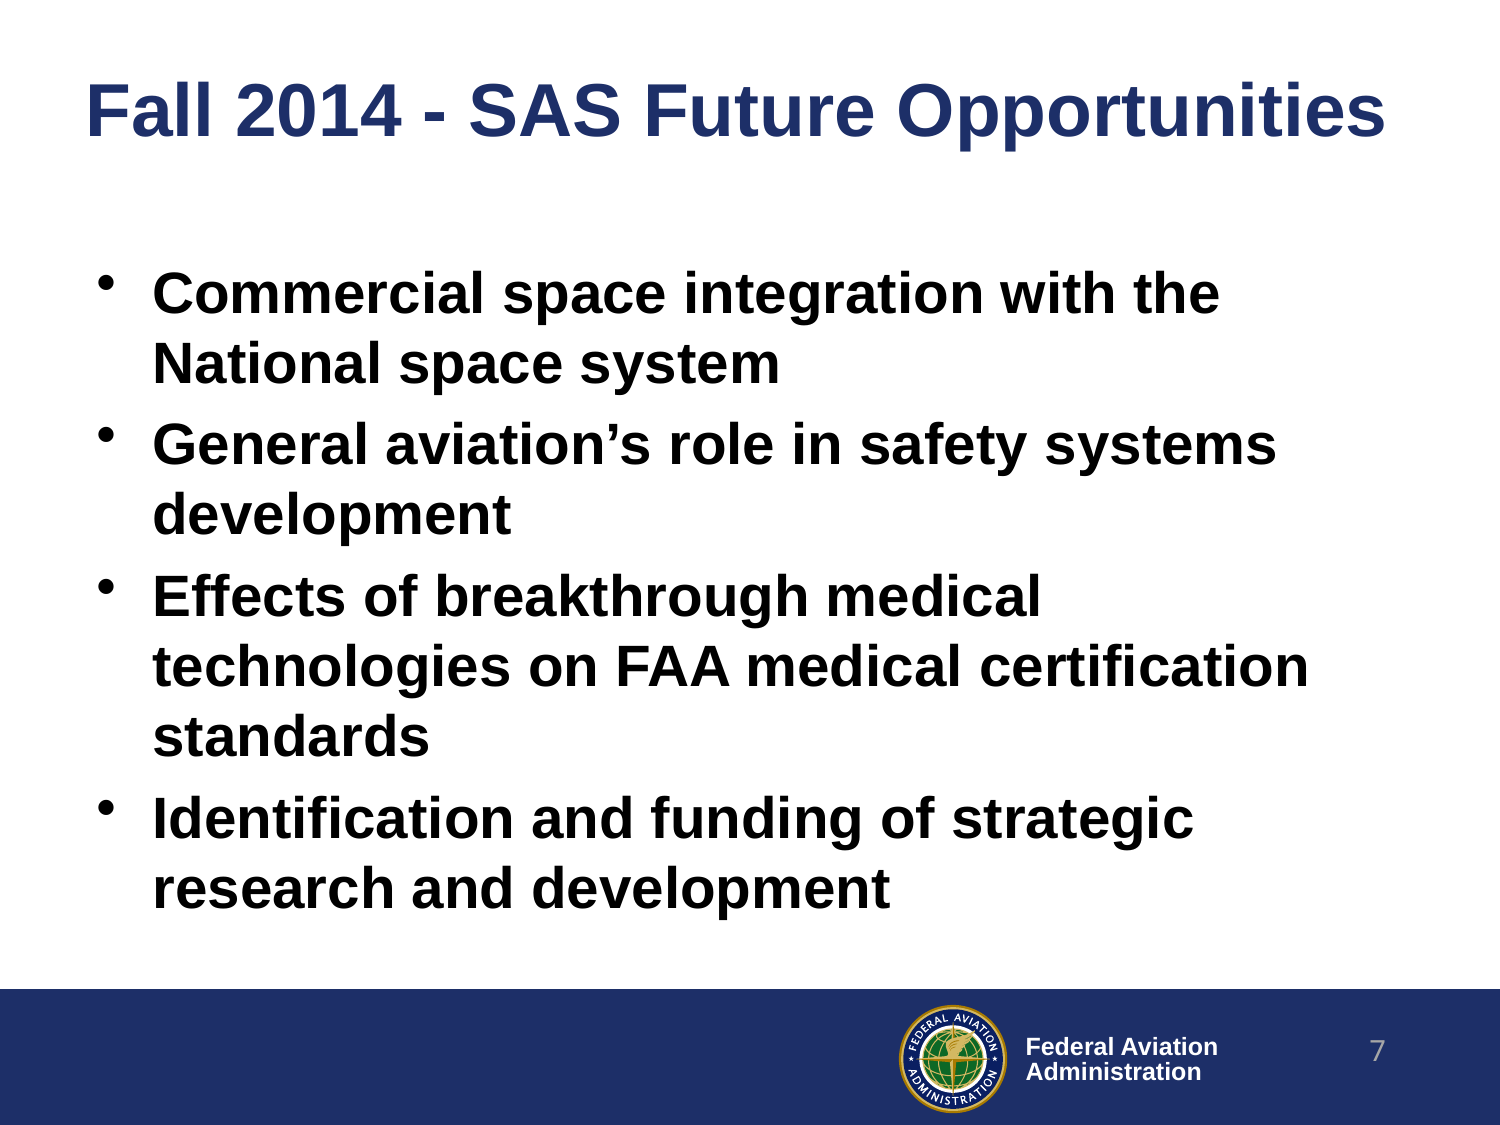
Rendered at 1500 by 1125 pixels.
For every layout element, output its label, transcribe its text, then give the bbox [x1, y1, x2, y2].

slide_number 7 [1256, 1025, 1402, 1100]
list Commercial space integration with the National space system General aviation’s role in safety systems development Effects of breakthrough medical technologies on FAA medical certification standards Identification and funding of strategic research and development [81, 247, 1402, 968]
title Fall 2014 - SAS Future Opportunities [70, 56, 1461, 157]
